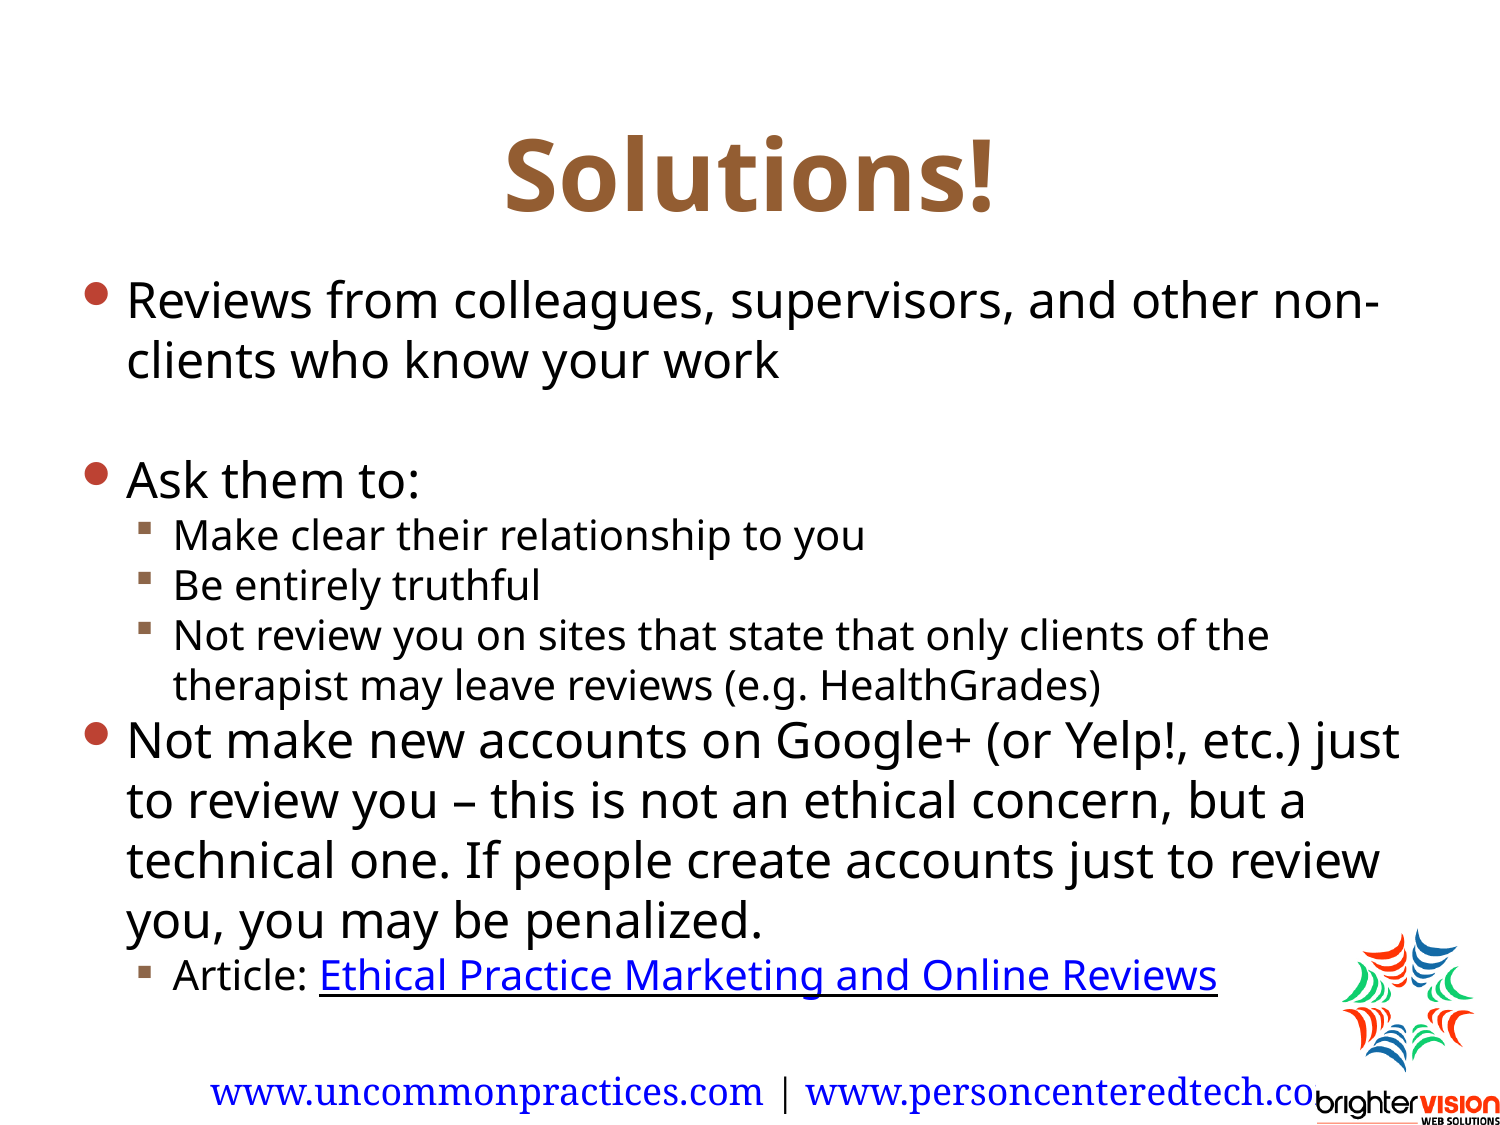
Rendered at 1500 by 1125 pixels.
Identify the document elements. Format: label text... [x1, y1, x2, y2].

list Reviews from colleagues, supervisors, and other non-clients who know your work Ask them to: Make clear their relationship to you Be entirely truthful Not review you on sites that state that only clients of the therapist may leave reviews (e.g. HealthGrades) Not make new accounts on Google+ (or Yelp!, etc.) just to review you – this is not an ethical concern, but a technical one. If people create accounts just to review you, you may be penalized. Article: Ethical Practice Marketing and Online Reviews [74, 261, 1426, 1006]
text_box www.uncommonpractices.com | www.personcenteredtech.com [202, 1059, 1312, 1125]
picture [1316, 928, 1500, 1125]
title Solutions! [74, 49, 1426, 238]
